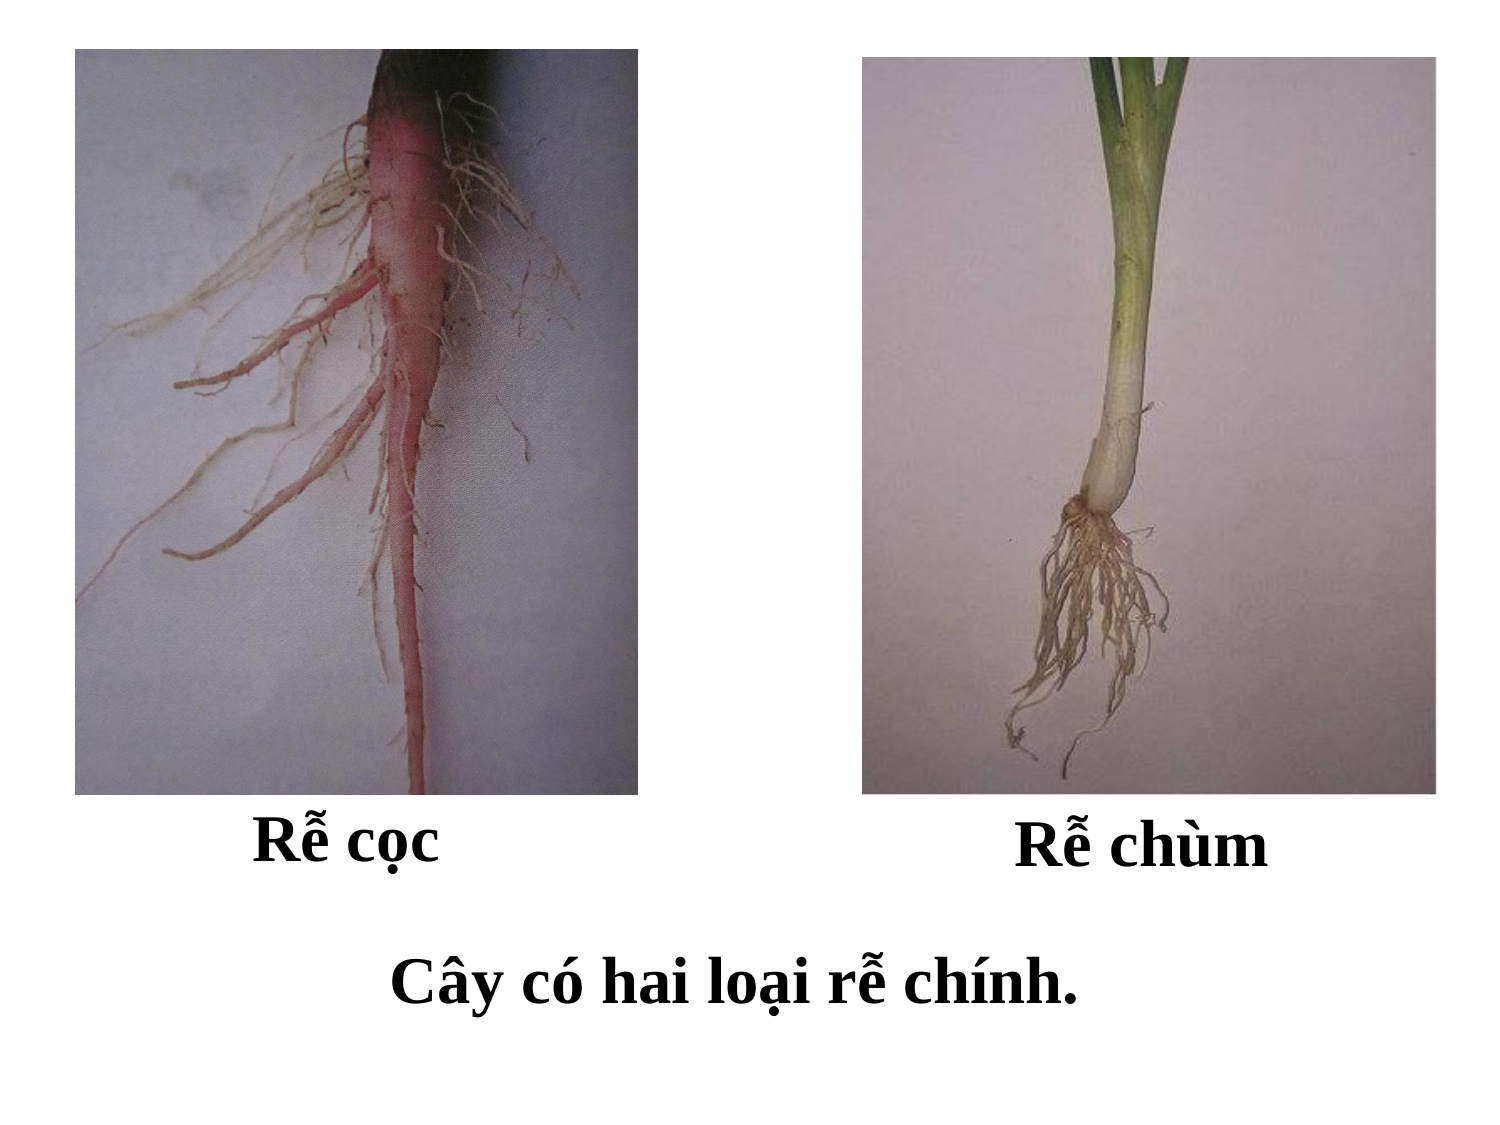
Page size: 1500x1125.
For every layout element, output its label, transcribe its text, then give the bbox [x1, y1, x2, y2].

text_box Rễ chùm [999, 810, 1325, 888]
picture [862, 57, 1438, 801]
text_box Cây có hai loại rễ chính. [374, 929, 1113, 1025]
picture [74, 49, 638, 796]
text_box Rễ cọc [237, 804, 563, 883]
